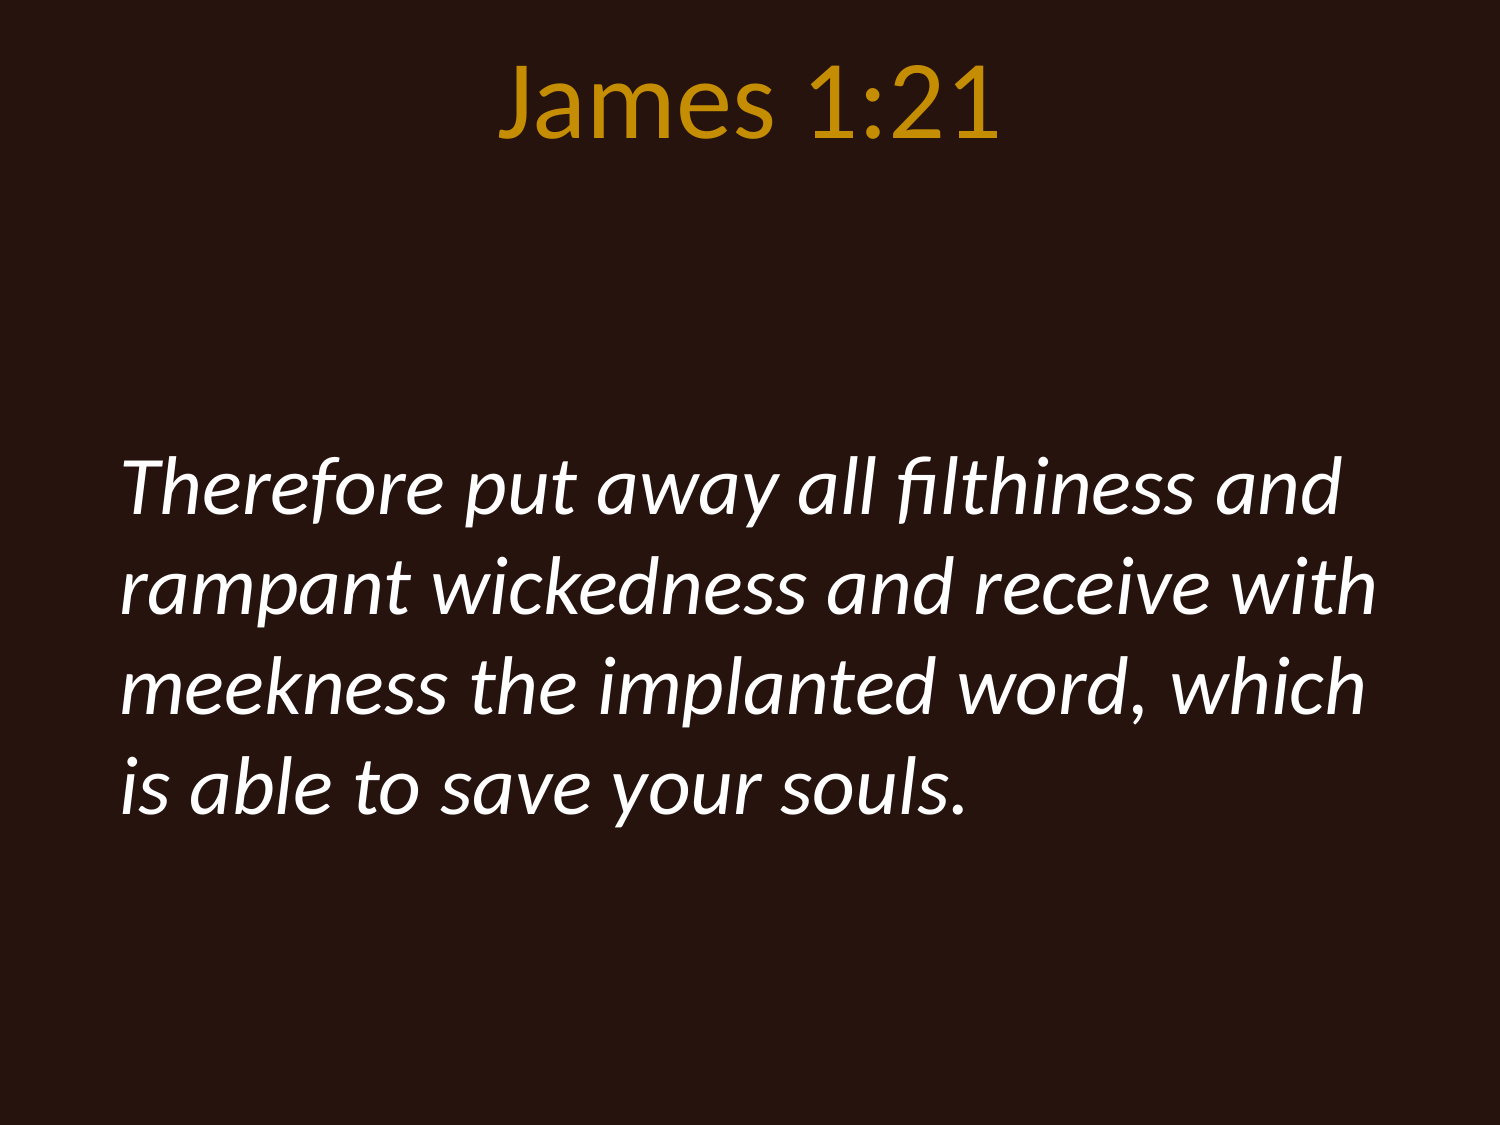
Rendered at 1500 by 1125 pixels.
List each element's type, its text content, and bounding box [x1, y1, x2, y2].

list Therefore put away all filthiness and rampant wickedness and receive with meekness the implanted word, which is able to save your souls. [99, 237, 1401, 1025]
title James 1:21 [134, 0, 1366, 188]
